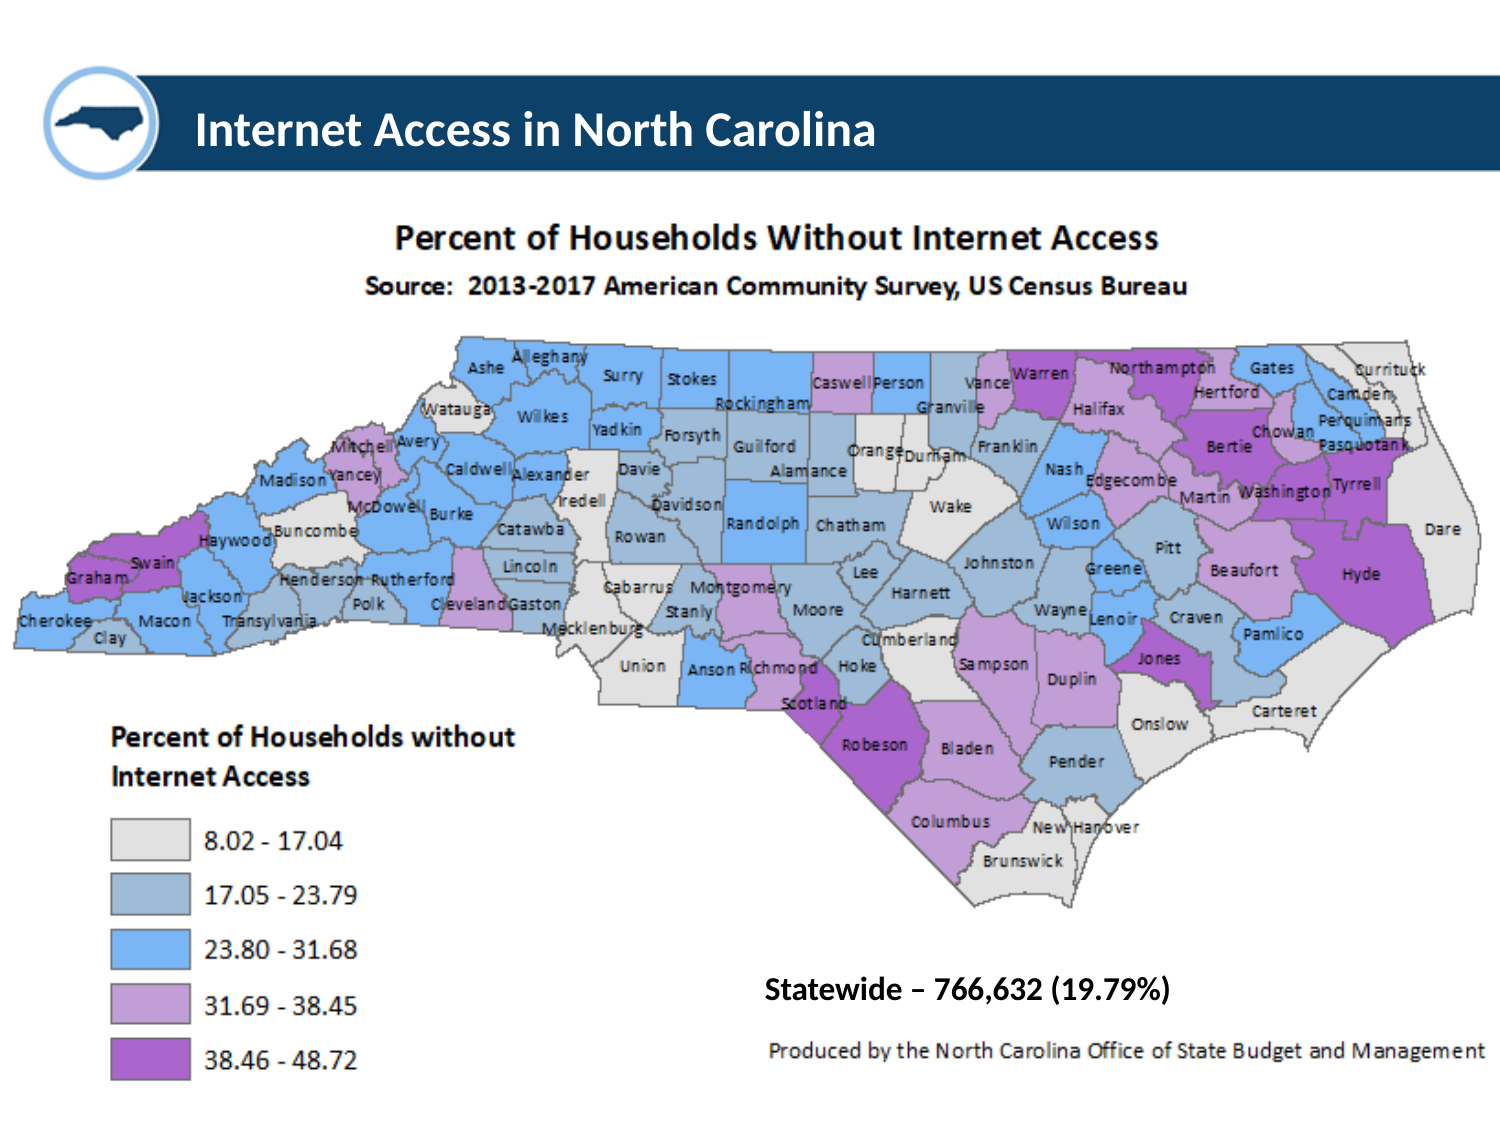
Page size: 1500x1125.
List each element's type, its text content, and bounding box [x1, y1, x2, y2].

picture [31, 63, 1500, 191]
list Internet Access in North Carolina [179, 80, 1423, 165]
picture [10, 194, 1500, 1098]
